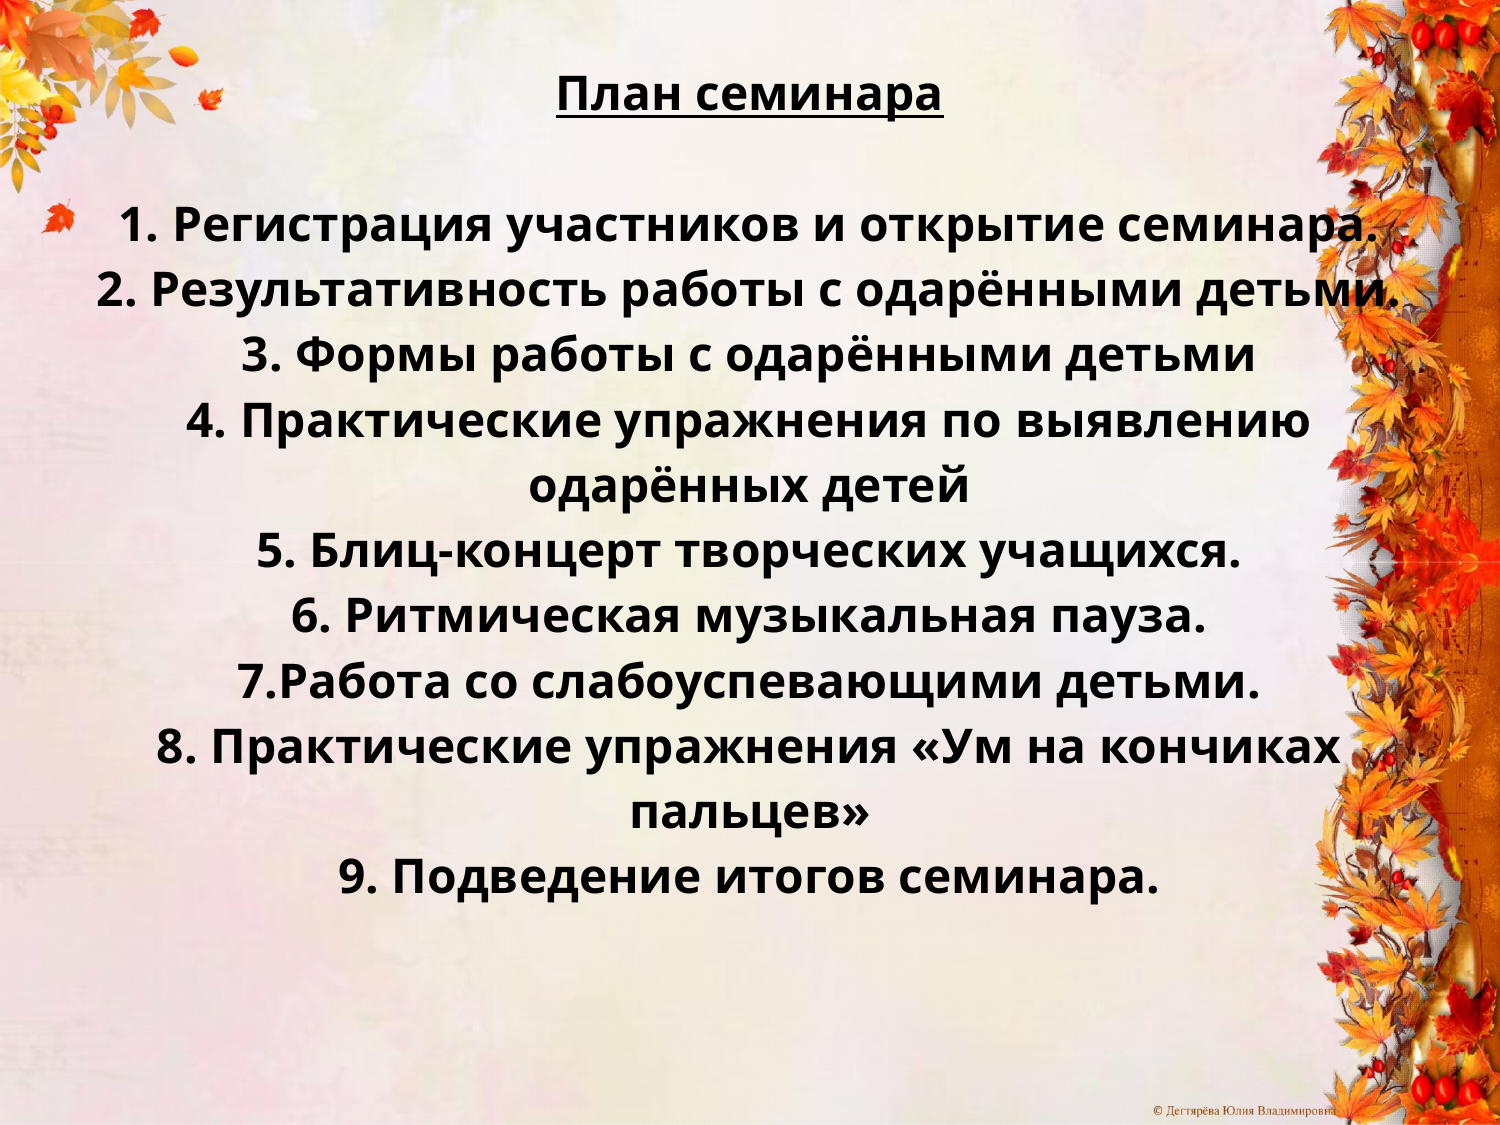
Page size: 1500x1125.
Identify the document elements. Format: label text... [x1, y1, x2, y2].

picture [0, 0, 1500, 1125]
title План семинара 1. Регистрация участников и открытие семинара. 2. Результативность работы с одарёнными детьми. 3. Формы работы с одарёнными детьми 4. Практические упражнения по выявлению одарённых детей 5. Блиц-концерт творческих учащихся. 6. Ритмическая музыкальная пауза. 7.Работа со слабоуспевающими детьми. 8. Практические упражнения «Ум на кончиках пальцев» 9. Подведение итогов семинара. [75, 45, 1425, 988]
